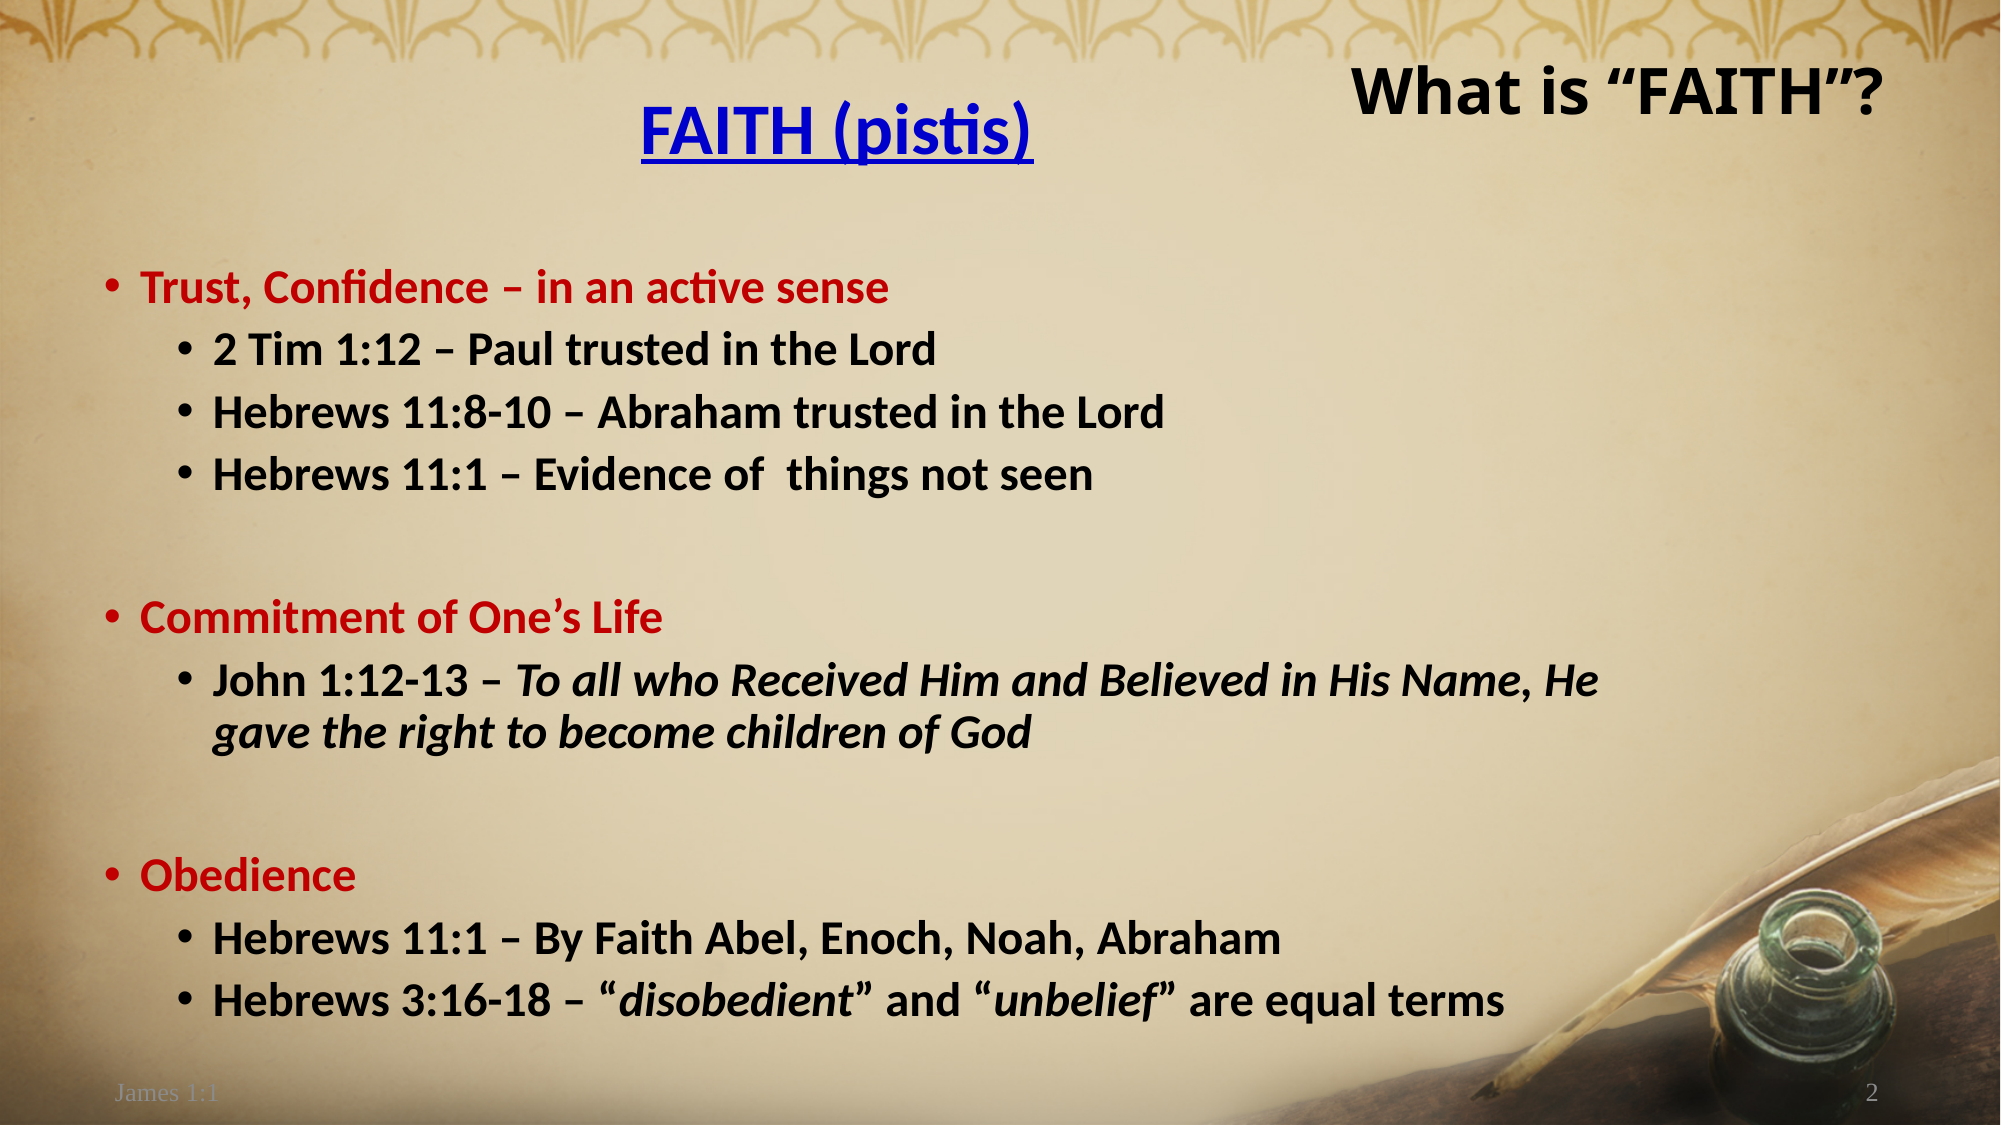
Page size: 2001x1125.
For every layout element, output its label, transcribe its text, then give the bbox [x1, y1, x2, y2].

list FAITH (pistis) Trust, Confidence – in an active sense 2 Tim 1:12 – Paul trusted in the Lord Hebrews 11:8-10 – Abraham trusted in the Lord Hebrews 11:1 – Evidence of things not seen Commitment of One’s Life John 1:12-13 – To all who Received Him and Believed in His Name, He gave the right to become children of God Obedience Hebrews 11:1 – By Faith Abel, Enoch, Noah, Abraham Hebrews 3:16-18 – “disobedient” and “unbelief” are equal terms [16, 84, 1659, 1041]
picture [0, 0, 2001, 1125]
slide_number 2 [1612, 1057, 1894, 1125]
title What is “FAITH”? [1336, 37, 1934, 150]
footer James 1:1 [99, 1057, 475, 1125]
